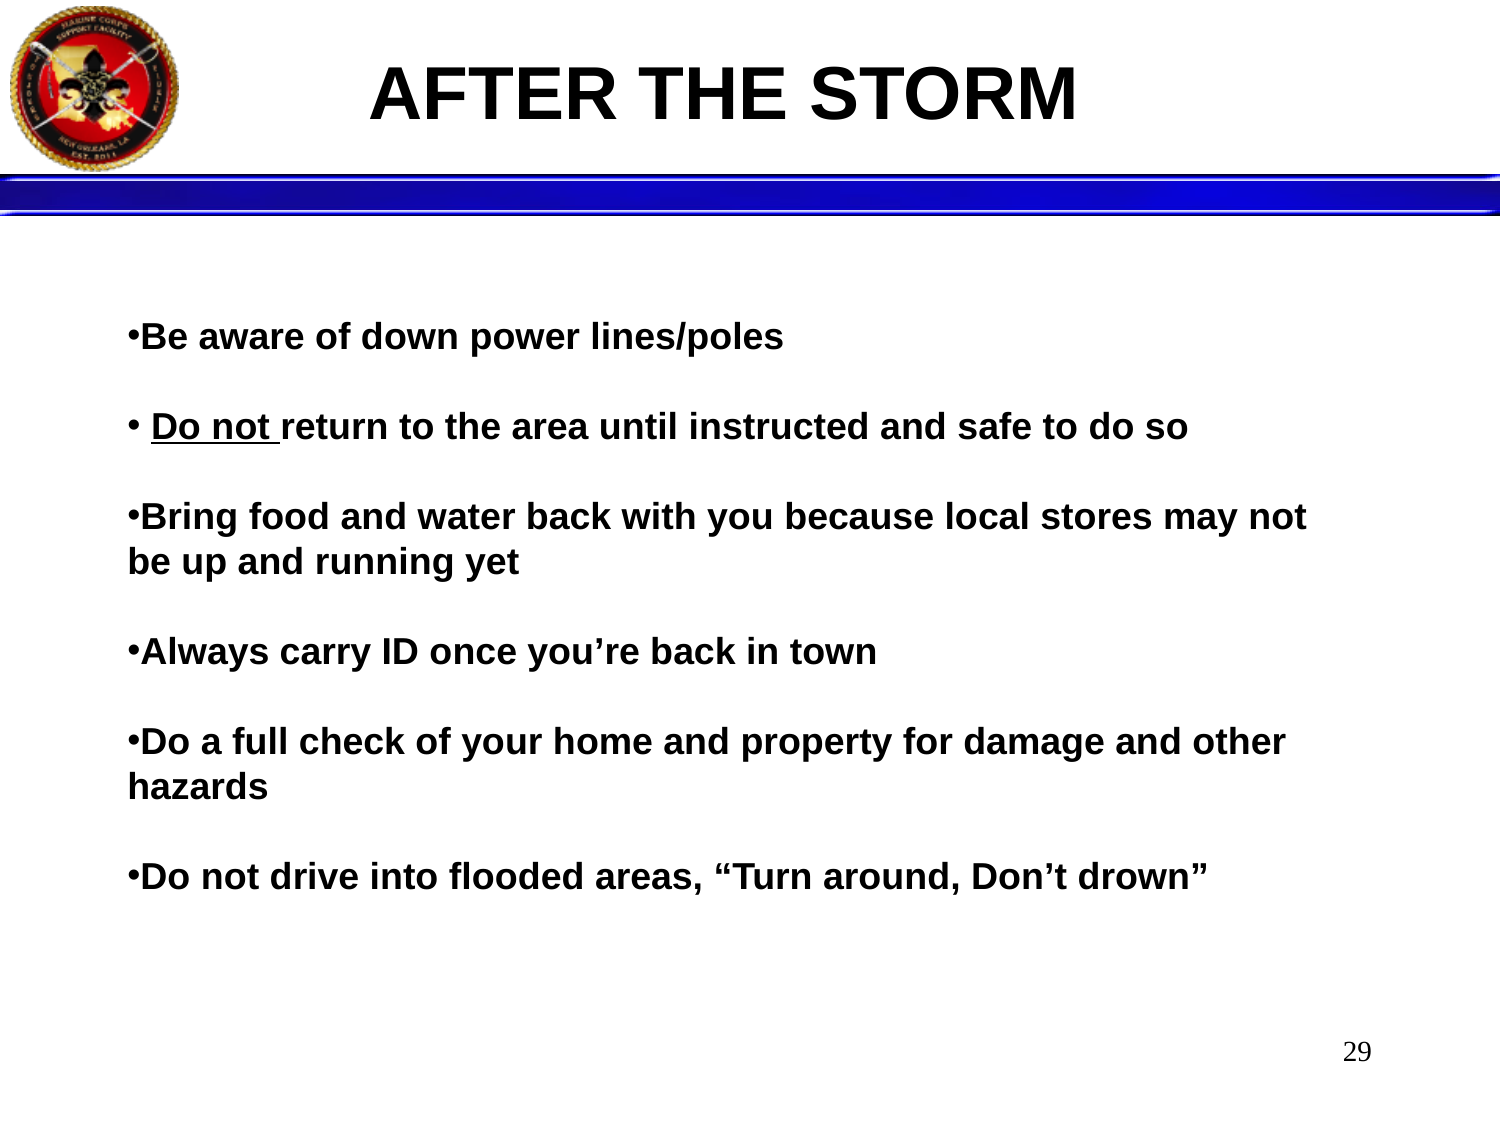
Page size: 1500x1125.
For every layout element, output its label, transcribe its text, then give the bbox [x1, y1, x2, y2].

text_box Be aware of down power lines/poles Do not return to the area until instructed and safe to do so Bring food and water back with you because local stores may not be up and running yet Always carry ID once you’re back in town Do a full check of your home and property for damage and other hazards Do not drive into flooded areas, “Turn around, Don’t drown” [112, 304, 1338, 950]
slide_number 29 [1074, 1024, 1388, 1101]
picture [10, 6, 179, 172]
picture [0, 174, 1500, 216]
text_box AFTER THE STORM [353, 37, 1095, 143]
